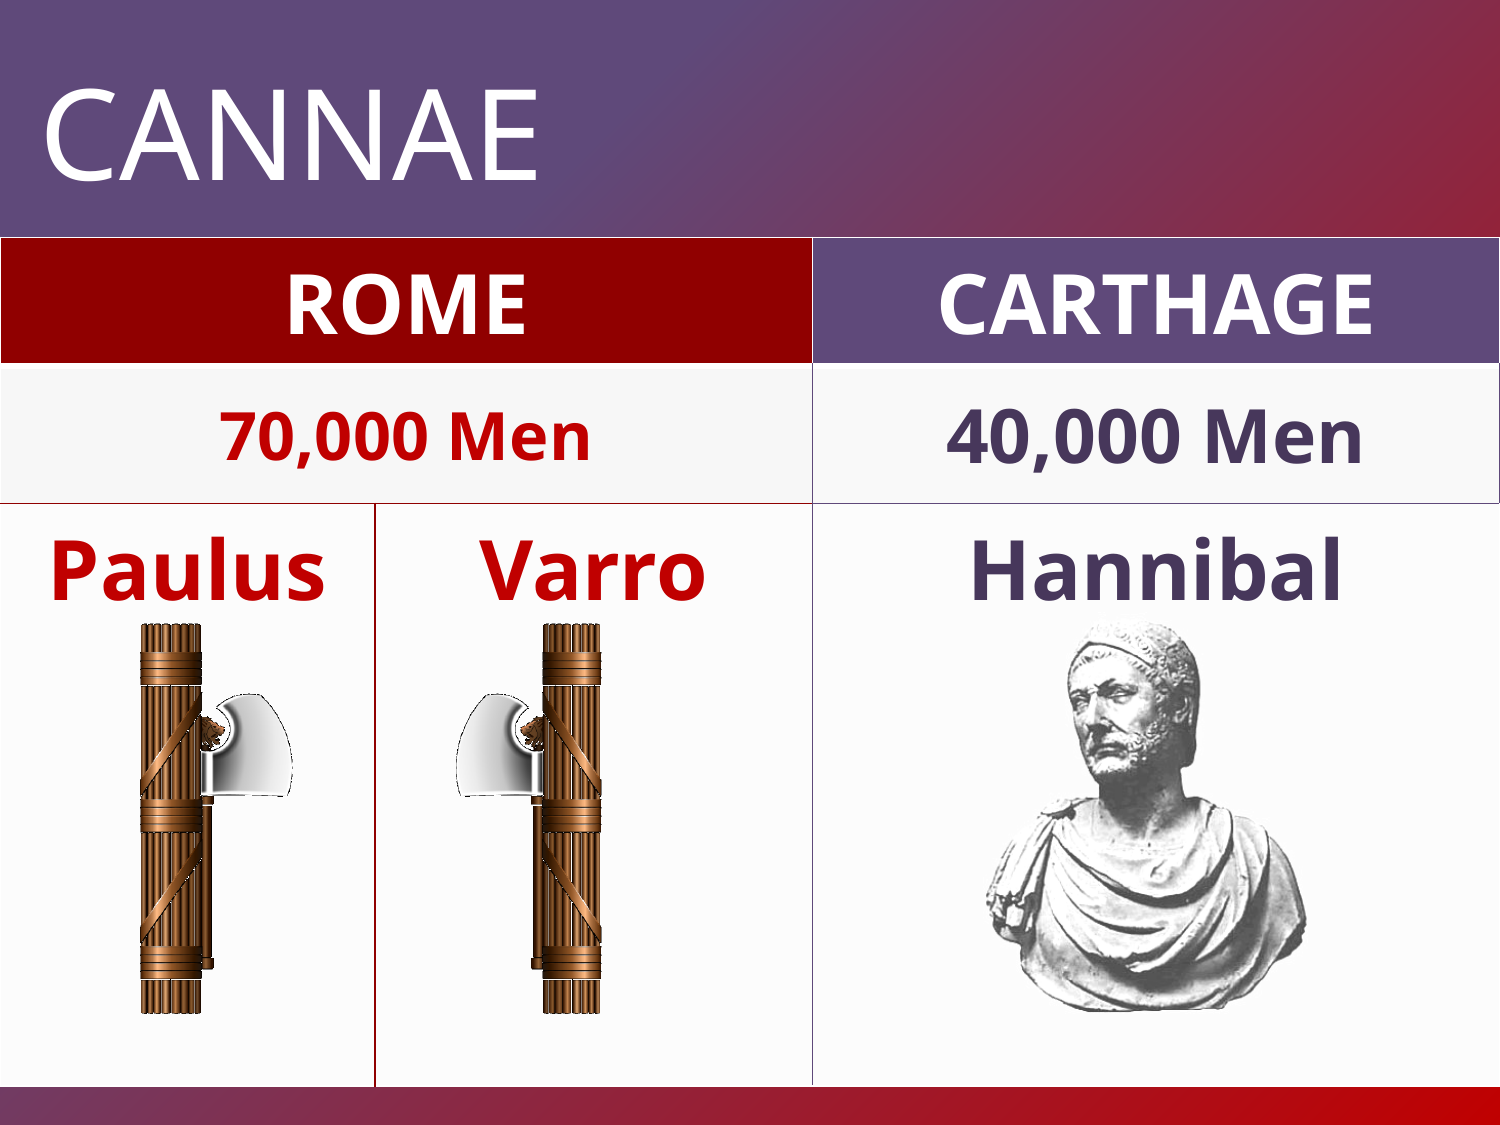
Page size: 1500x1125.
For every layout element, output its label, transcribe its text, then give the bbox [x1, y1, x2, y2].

table_header CARTHAGE [813, 238, 1499, 363]
picture [124, 612, 298, 1026]
picture [974, 612, 1309, 1051]
table_cell Hannibal [813, 504, 1499, 1085]
table_cell Paulus [1, 504, 374, 1085]
table_cell 40,000 Men [813, 369, 1499, 503]
table_header ROME [1, 238, 812, 363]
table_cell 70,000 Men [1, 369, 812, 503]
title CANNAE [24, 37, 905, 225]
picture [449, 612, 616, 1026]
table_cell Varro [376, 504, 812, 1085]
